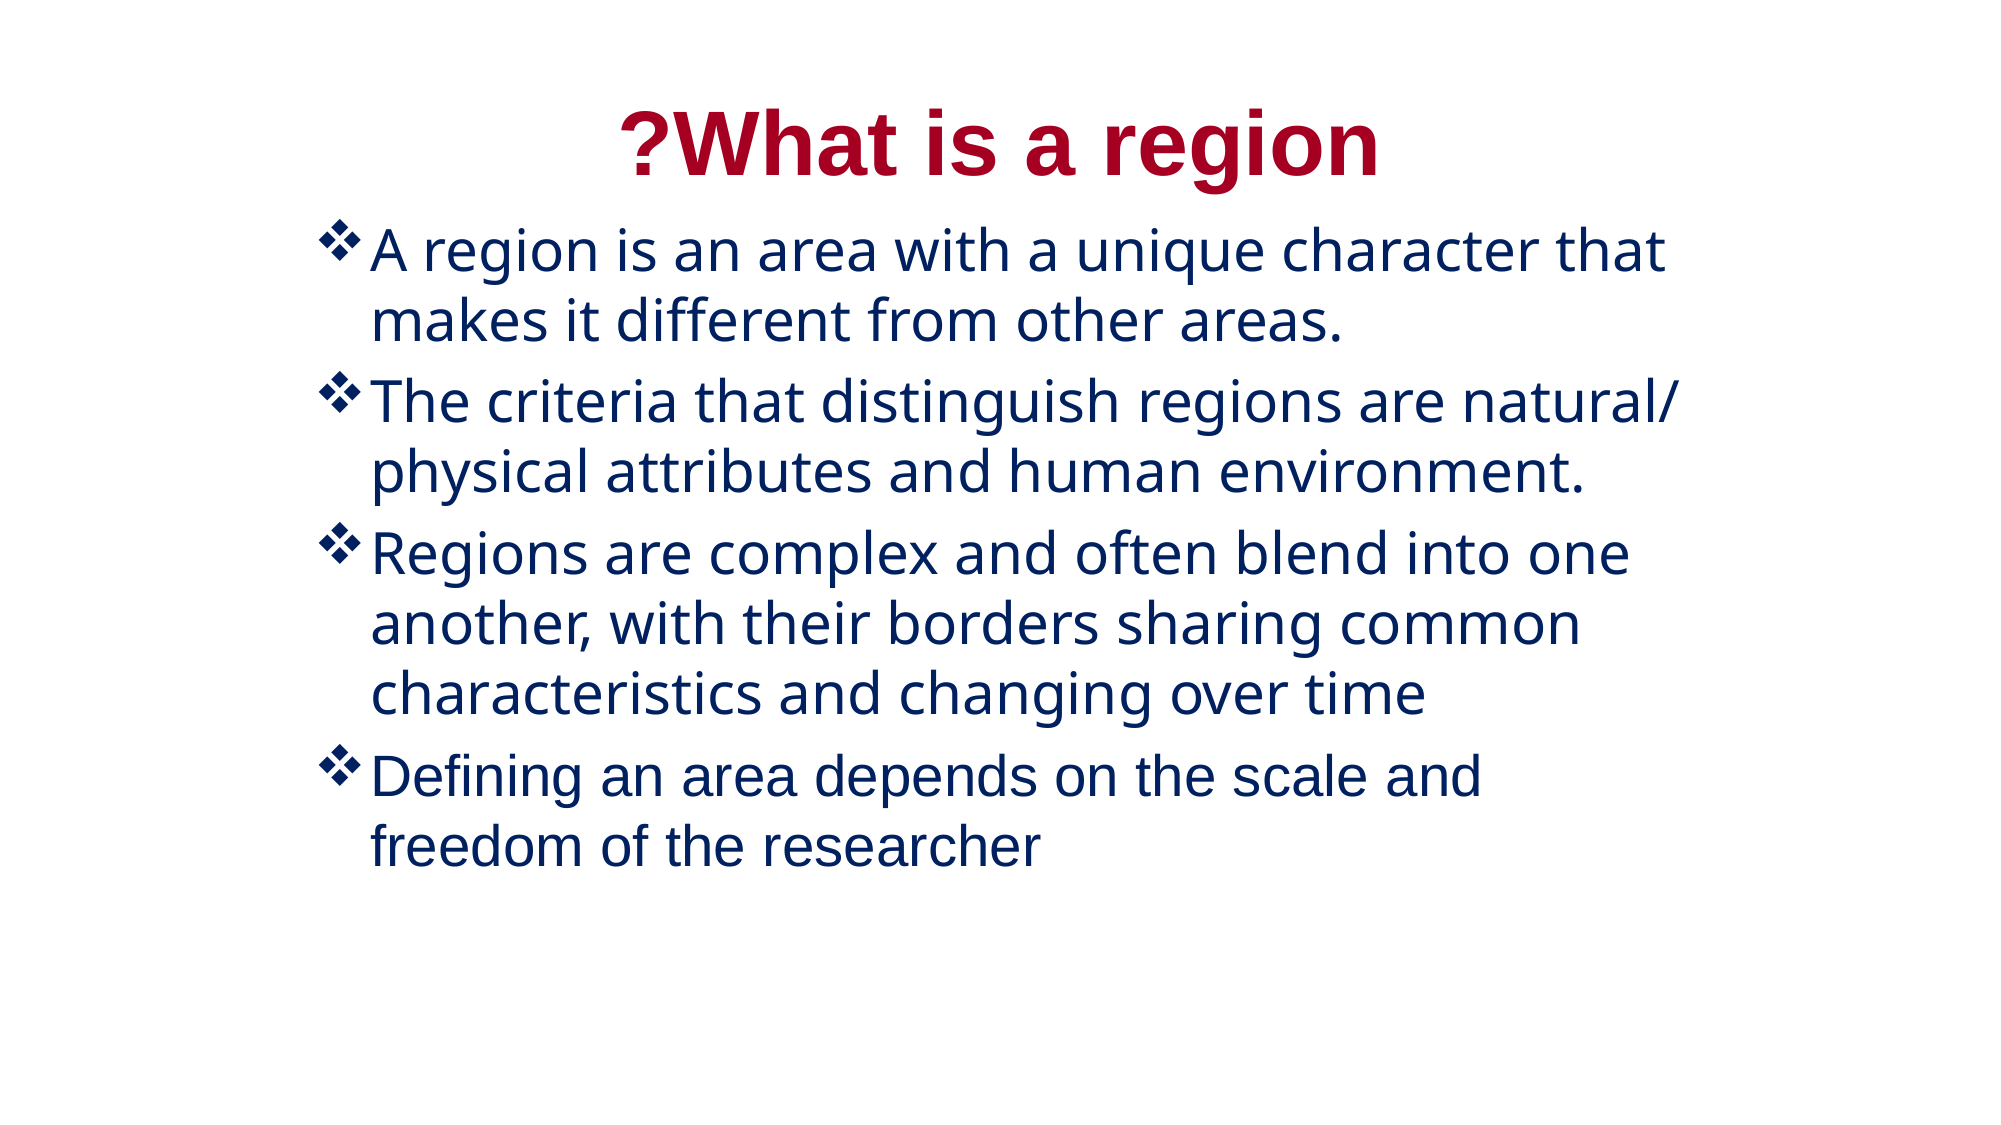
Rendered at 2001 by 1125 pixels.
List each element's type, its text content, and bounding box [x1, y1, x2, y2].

title What is a region? [99, 45, 1900, 233]
list A region is an area with a unique character that makes it different from other areas. The criteria that distinguish regions are natural/ physical attributes and human environment. Regions are complex and often blend into one another, with their borders sharing common characteristics and changing over time Defining an area depends on the scale and freedom of the researcher [298, 205, 1709, 1028]
